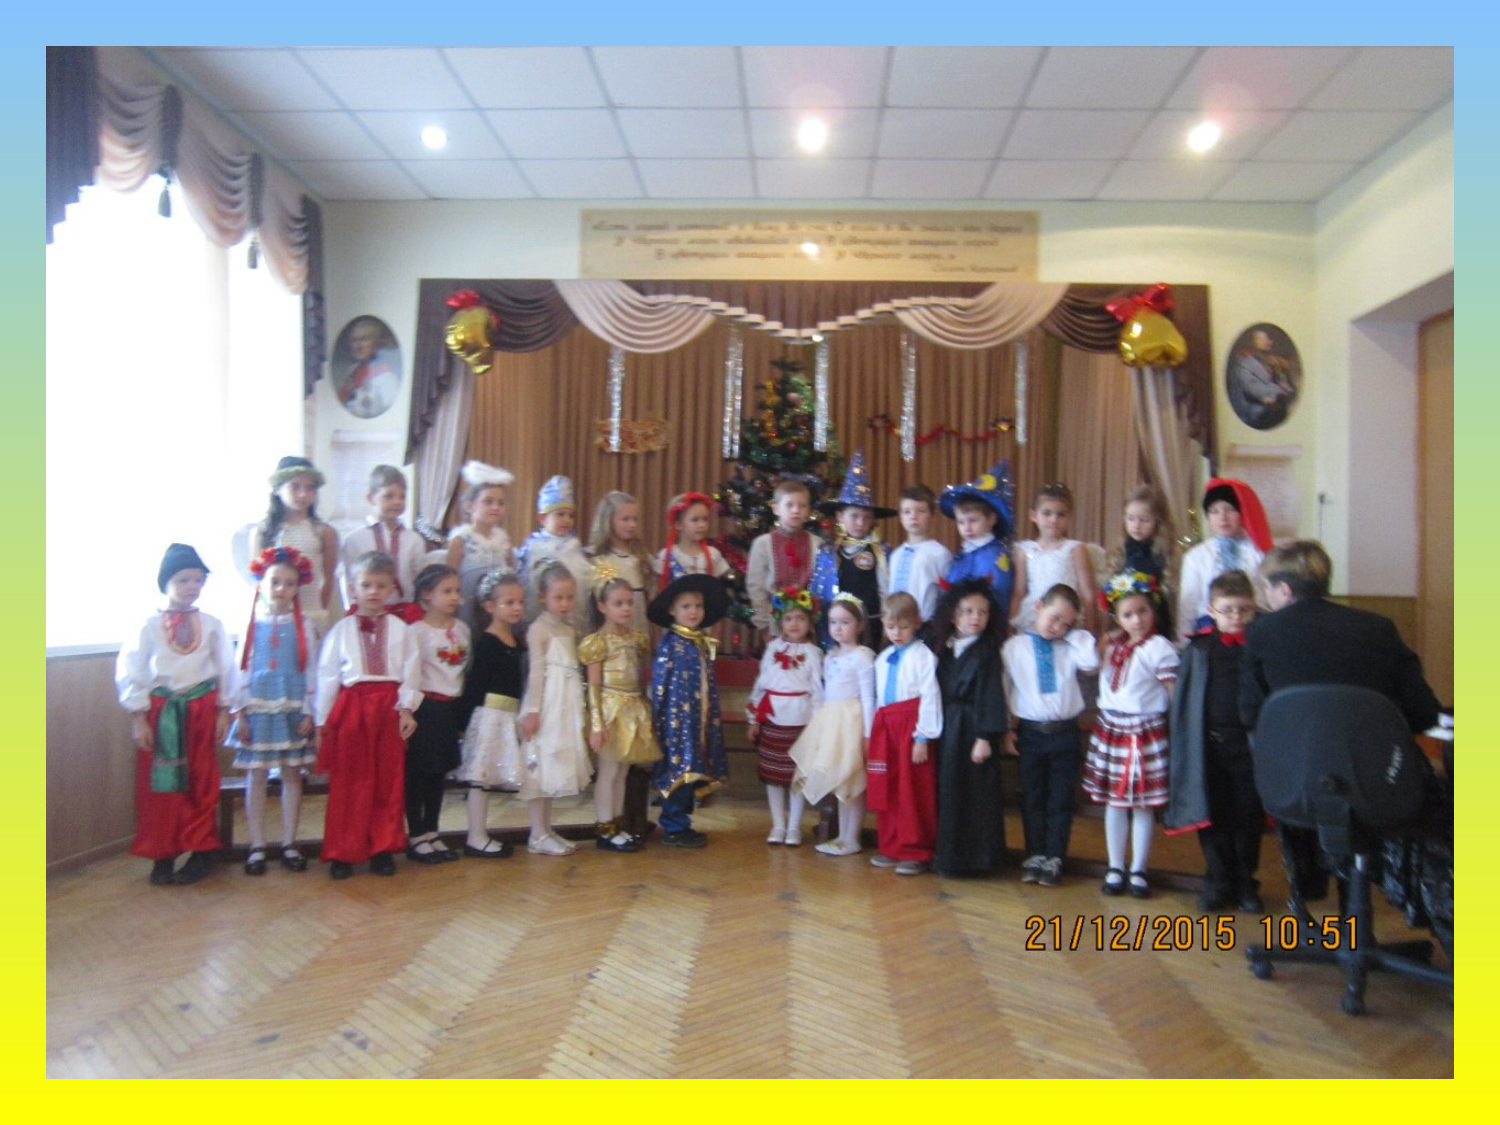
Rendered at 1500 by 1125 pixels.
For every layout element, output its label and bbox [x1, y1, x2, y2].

list [46, 46, 1454, 1079]
